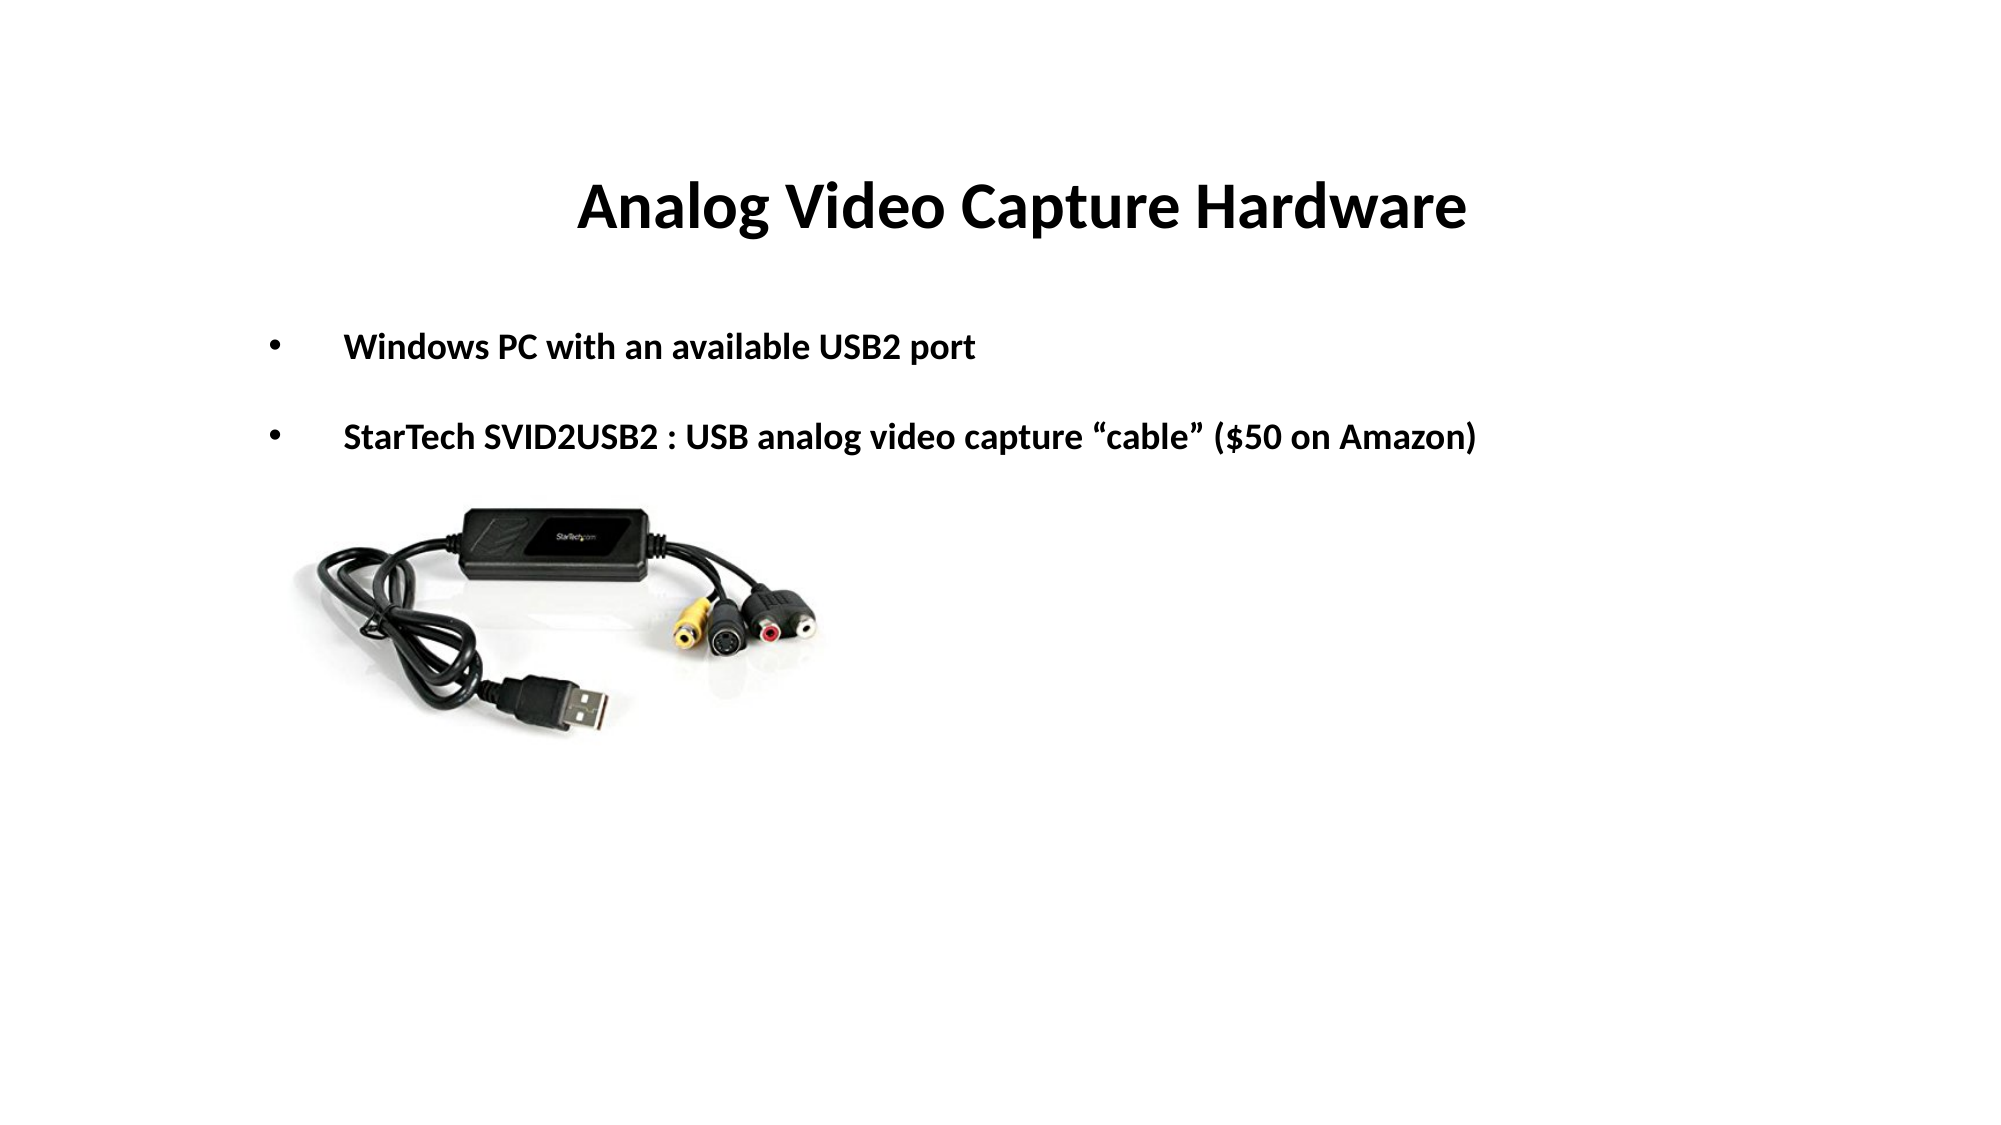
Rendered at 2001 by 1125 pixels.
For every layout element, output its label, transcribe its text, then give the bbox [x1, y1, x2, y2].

text_box Analog Video Capture Hardware Windows PC with an available USB2 port StarTech SVID2USB2 : USB analog video capture “cable” ($50 on Amazon) [178, 154, 1868, 510]
picture [269, 357, 847, 934]
